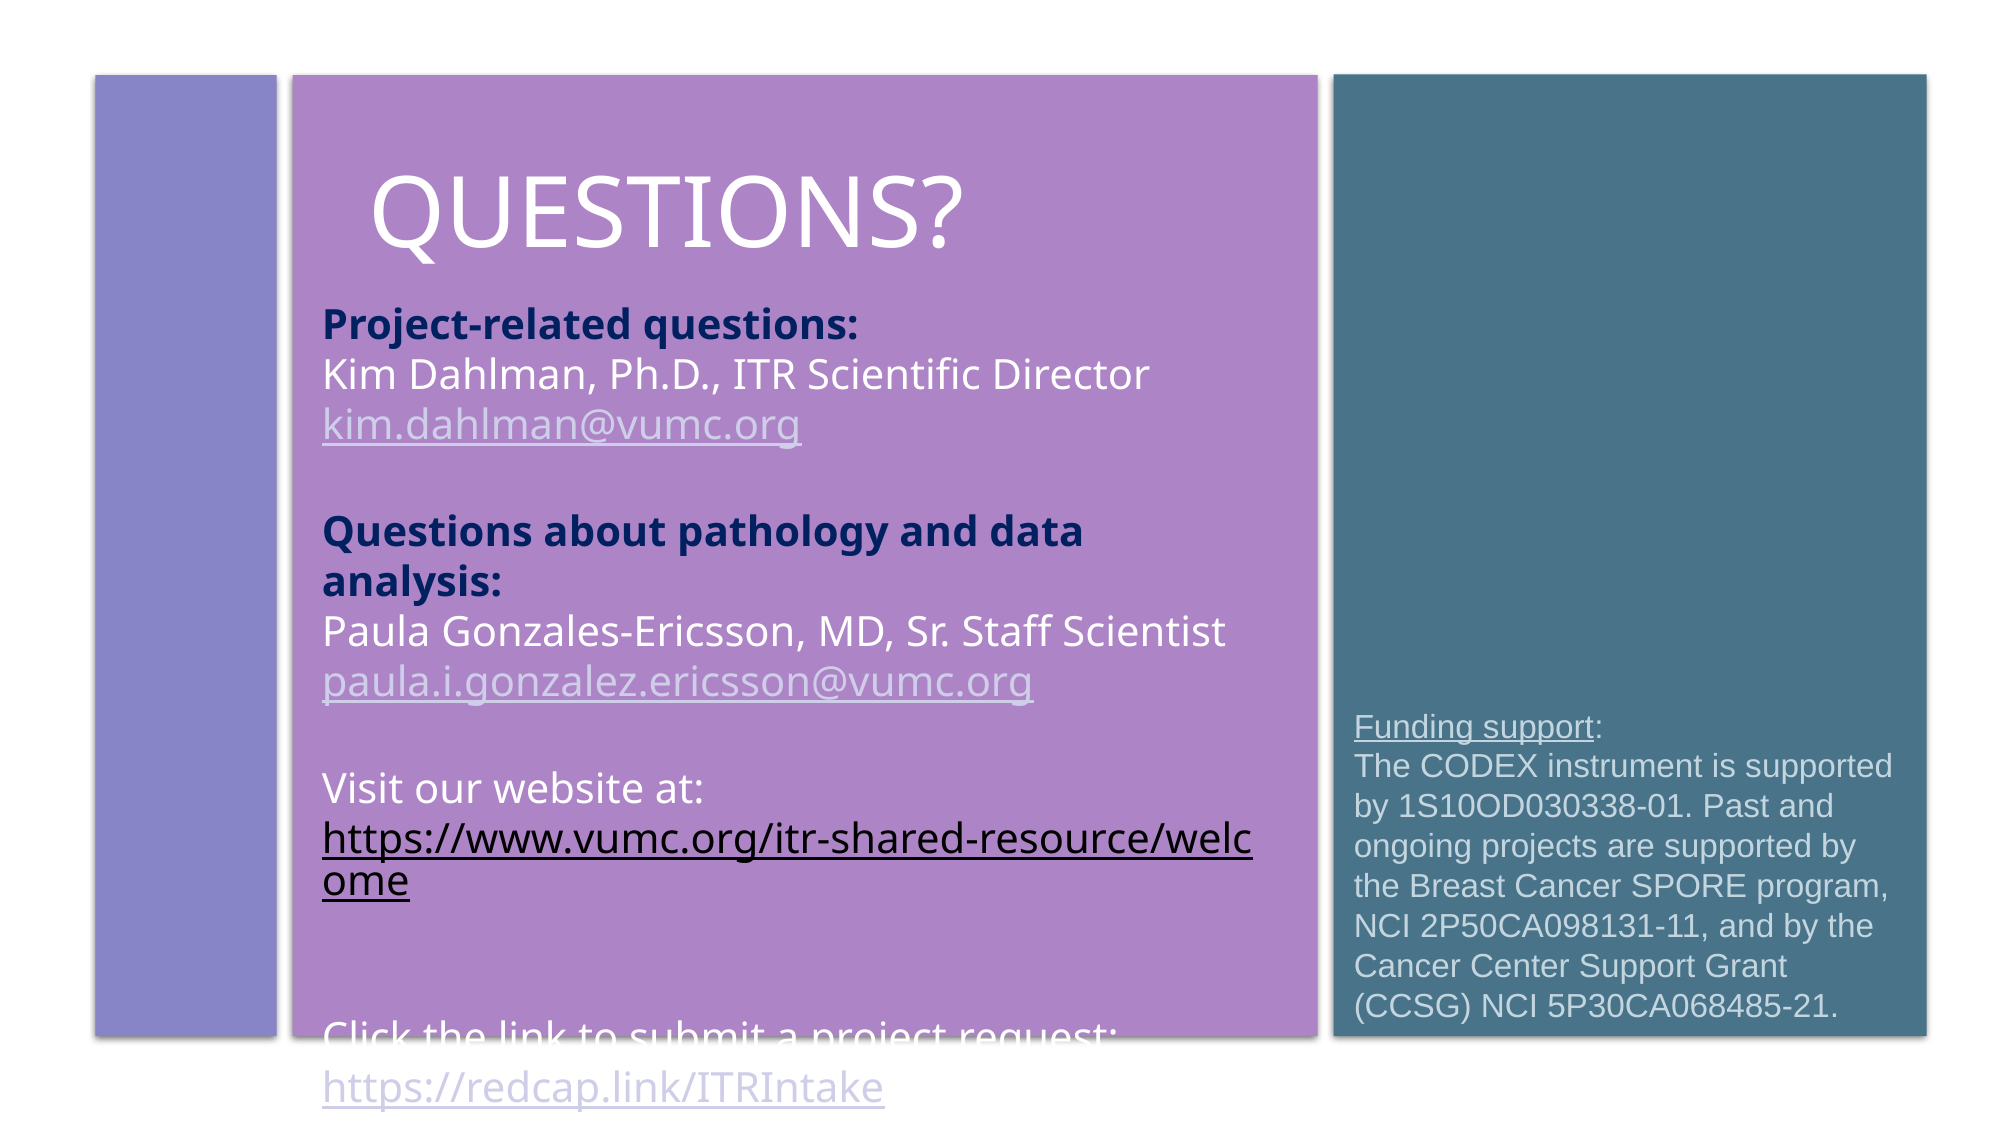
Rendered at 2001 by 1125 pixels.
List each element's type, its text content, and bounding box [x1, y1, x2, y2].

text_box [94, 74, 278, 1037]
title Questions? [353, 139, 1261, 290]
text_box [0, 0, 2000, 1125]
text_box Funding support: The CODEX instrument is supported by 1S10OD030338-01. Past and ongoing projects are supported by the Breast Cancer SPORE program, NCI 2P50CA098131-11, and by the Cancer Center Support Grant (CCSG) NCI 5P30CA068485-21. [1339, 697, 1921, 1032]
text_box [292, 74, 1319, 1037]
text_box [1333, 73, 1928, 1037]
text_box Project-related questions: Kim Dahlman, Ph.D., ITR Scientific Director kim.dahlman@vumc.org Questions about pathology and data analysis: Paula Gonzales-Ericsson, MD, Sr. Staff Scientist paula.i.gonzalez.ericsson@vumc.org Visit our website at: https://www.vumc.org/itr-shared-resource/welcome Click the link to submit a project request: https://redcap.link/ITRIntake [307, 290, 1290, 1125]
